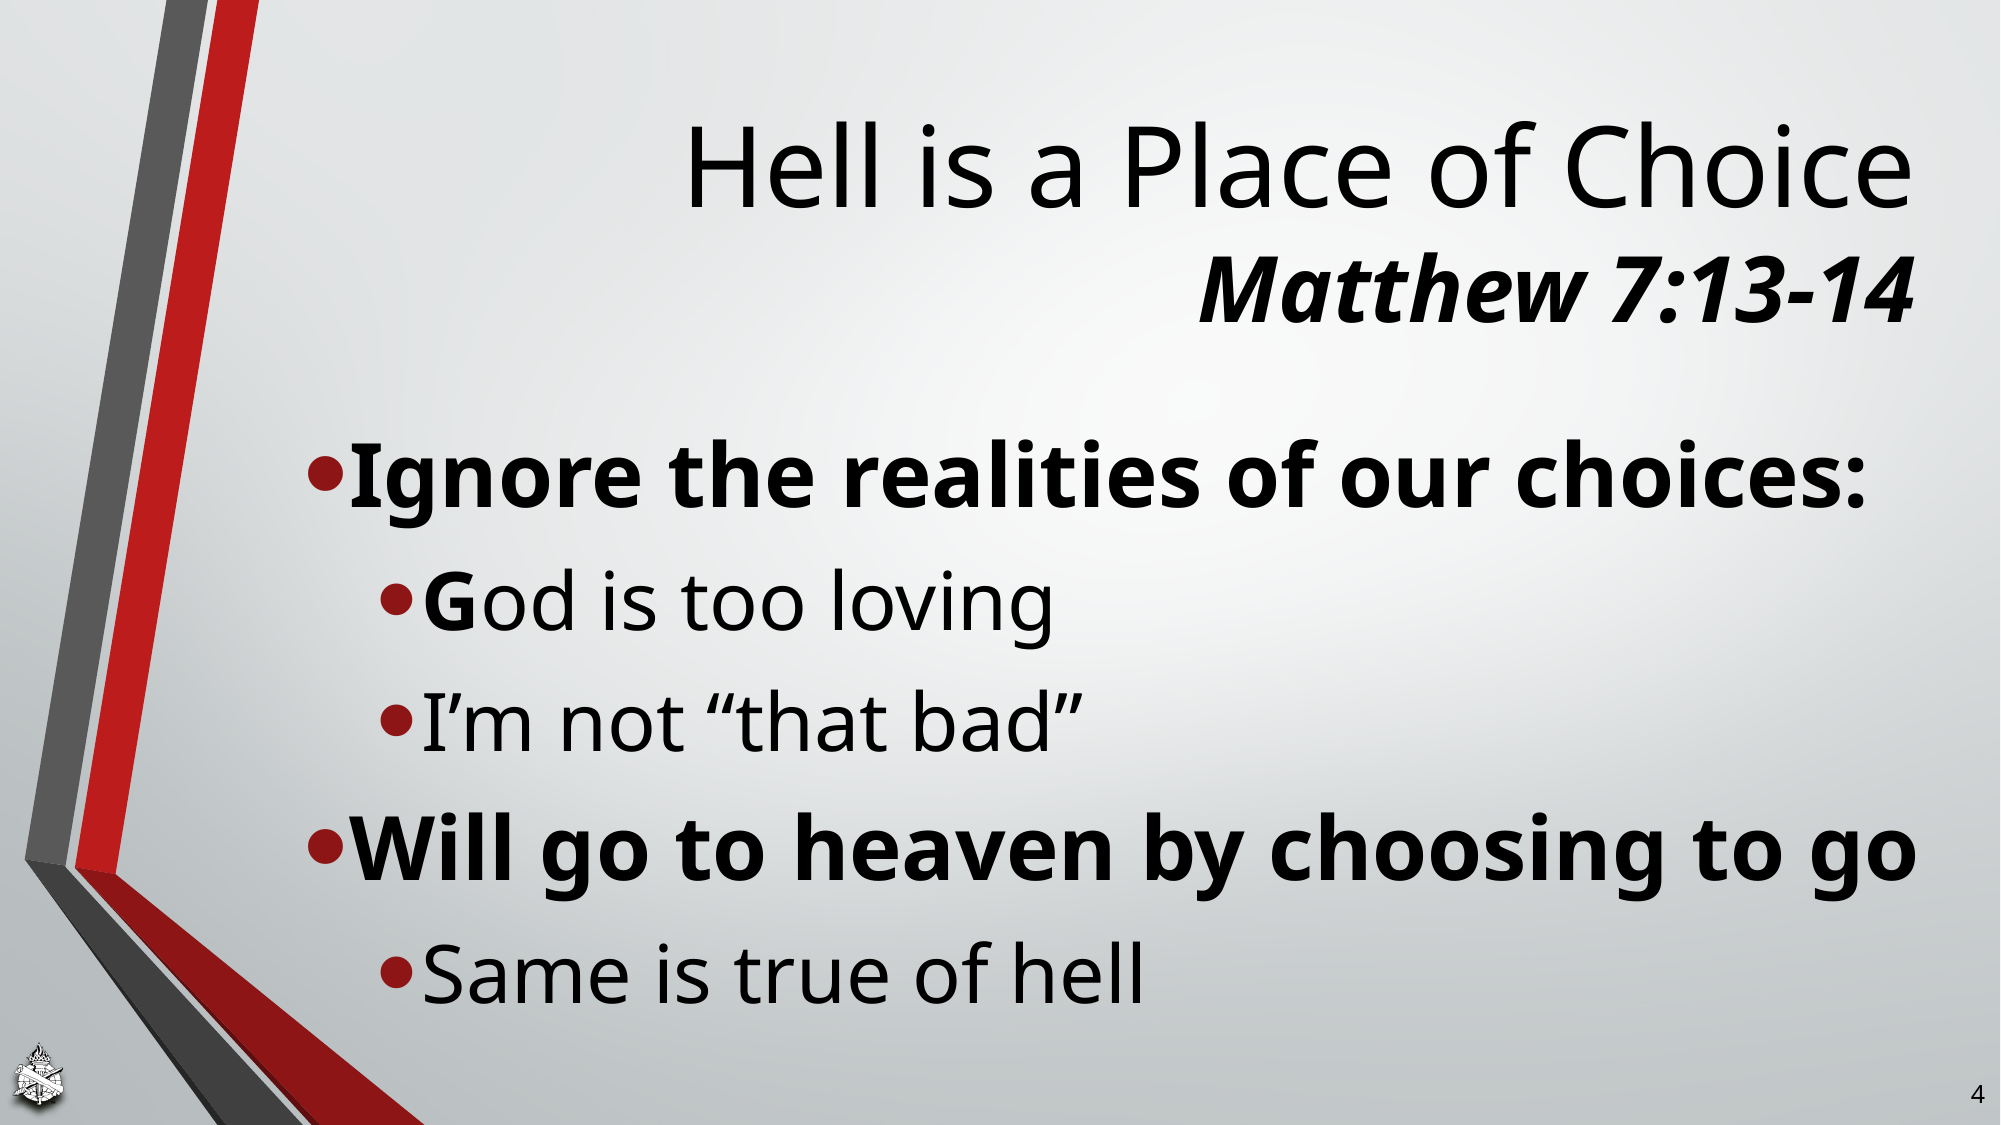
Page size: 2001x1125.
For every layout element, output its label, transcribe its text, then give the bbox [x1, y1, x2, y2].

slide_number 4 [1909, 1065, 2000, 1125]
picture [12, 1042, 64, 1107]
title Hell is a Place of Choice Matthew 7:13-14 [288, 55, 1933, 364]
list Ignore the realities of our choices: God is too loving I’m not “that bad” Will go to heaven by choosing to go Same is true of hell [288, 364, 1977, 1074]
